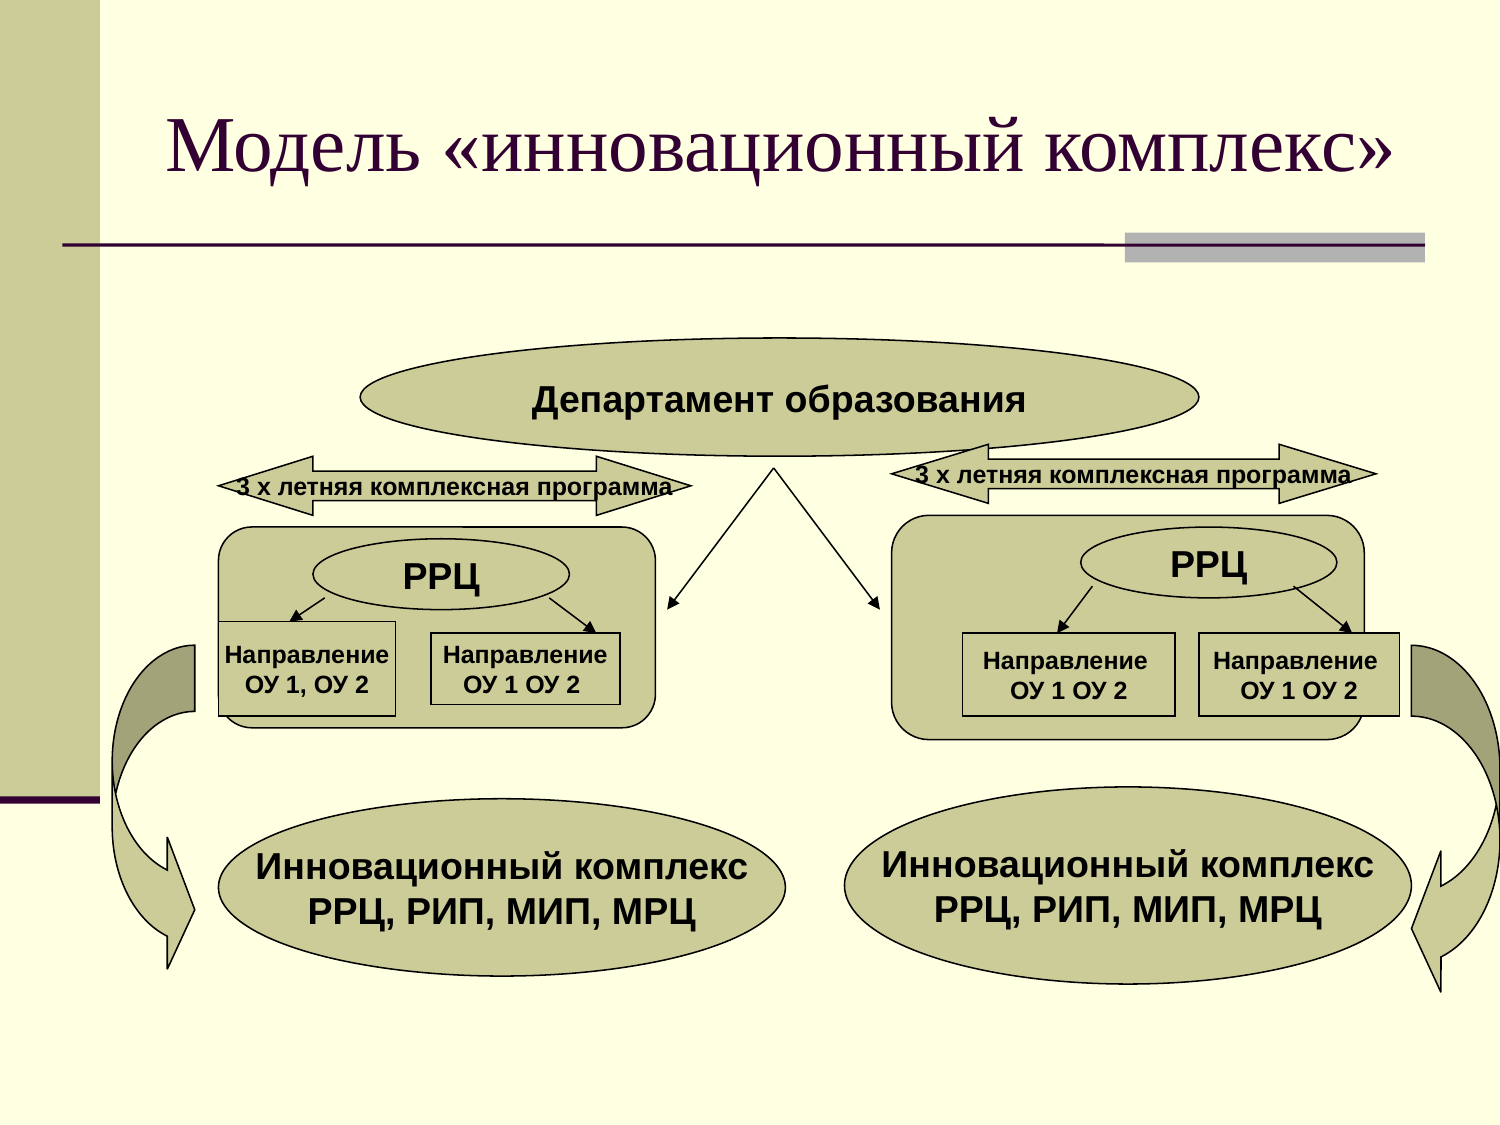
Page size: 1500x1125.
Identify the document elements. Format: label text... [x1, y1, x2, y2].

text_box [289, 597, 325, 622]
text_box Направление ОУ 1 ОУ 2 [962, 633, 1176, 716]
text_box Направление ОУ 1 ОУ 2 [430, 633, 620, 705]
text_box [891, 515, 1365, 740]
text_box [112, 645, 195, 970]
text_box [1057, 586, 1093, 634]
text_box [667, 468, 774, 610]
text_box РРЦ [1080, 527, 1337, 598]
title Модель «инновационный комплекс» [149, 45, 1426, 234]
text_box Направление ОУ 1, ОУ 2 [218, 621, 396, 717]
text_box [773, 467, 880, 610]
text_box Инновационный комплекс РРЦ, РИП, МИП, МРЦ [218, 798, 786, 977]
text_box 3 х летняя комплексная программа [891, 444, 1376, 504]
text_box 3 х летняя комплексная программа [218, 456, 691, 516]
text_box [1293, 586, 1353, 634]
text_box Направление ОУ 1 ОУ 2 [1198, 633, 1400, 716]
text_box [218, 526, 656, 728]
text_box [1411, 645, 1500, 993]
text_box Департамент образования [360, 337, 1199, 457]
text_box Инновационный комплекс РРЦ, РИП, МИП, МРЦ [844, 786, 1412, 985]
text_box [549, 597, 597, 634]
text_box РРЦ [312, 538, 570, 610]
